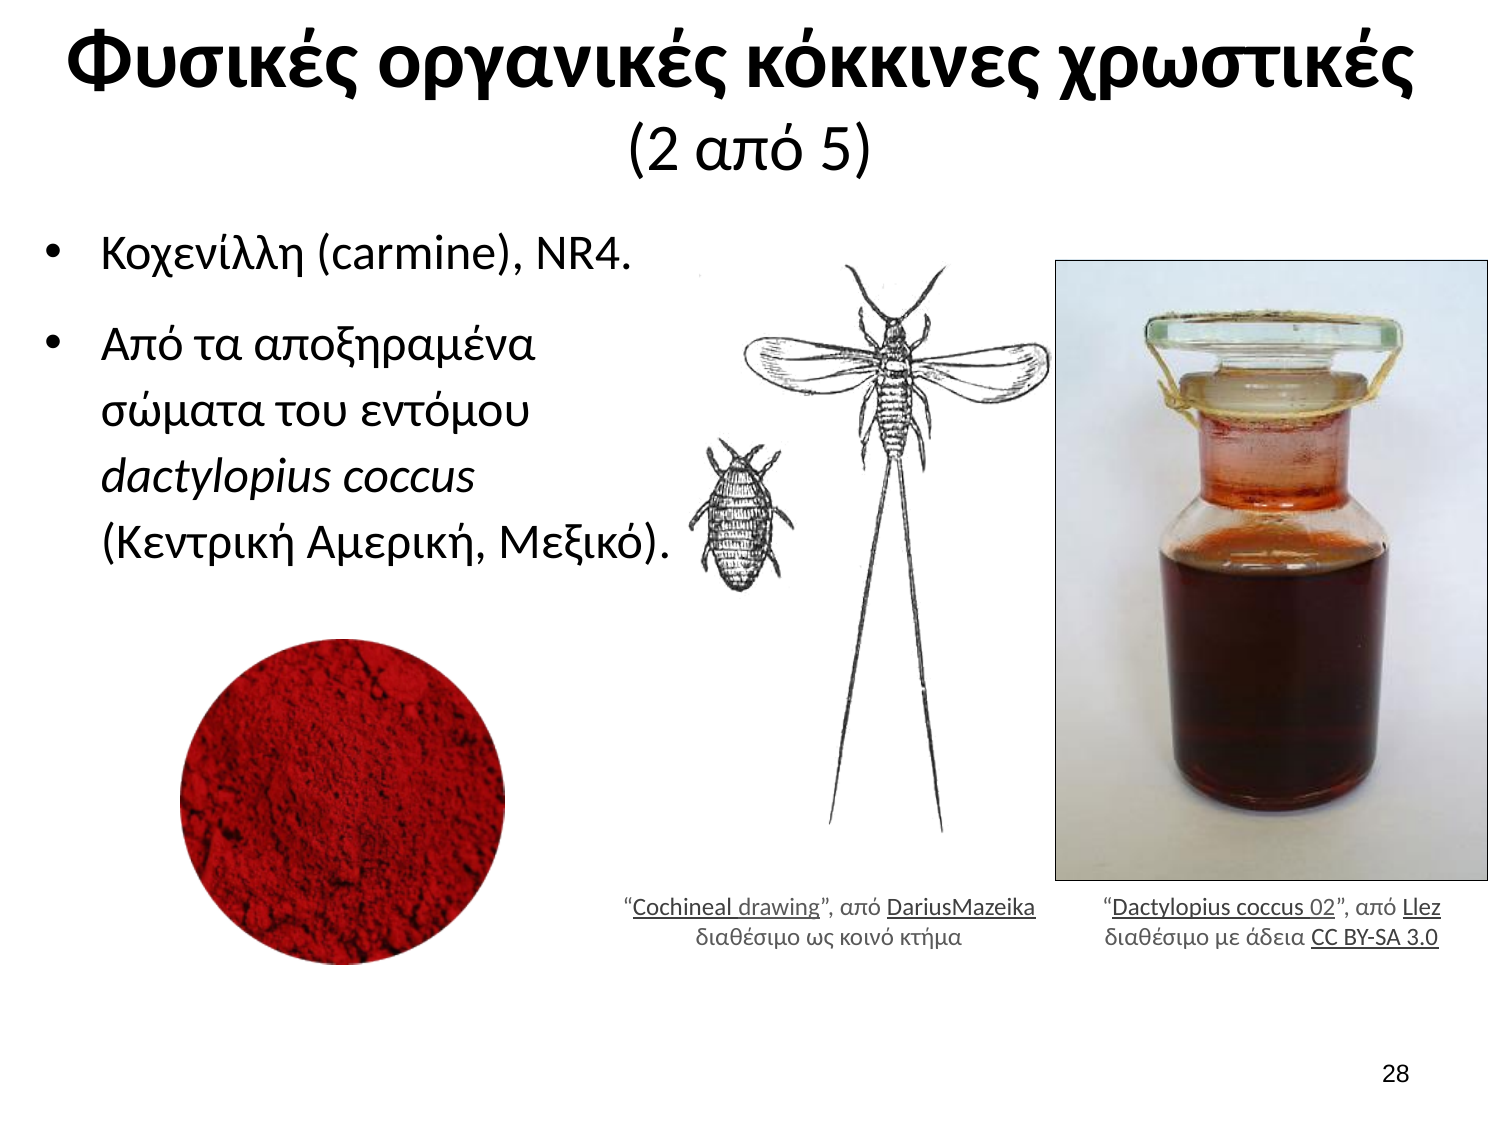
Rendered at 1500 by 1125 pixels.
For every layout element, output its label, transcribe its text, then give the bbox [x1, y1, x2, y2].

list Κοχενίλλη (carmine), NR4. Από τα αποξηραμένα σώματα του εντόμου dactylopius coccus (Κεντρική Αμερική, Μεξικό). [29, 206, 691, 630]
text_box “Dactylopius coccus 02”, από Llez διαθέσιμο με άδεια CC BY-SA 3.0 [1072, 890, 1471, 958]
picture [179, 639, 506, 965]
text_box “Cochineal drawing”, από DariusMazeika διαθέσιμο ως κοινό κτήμα [603, 882, 1056, 958]
title Φυσικές οργανικές κόκκινες χρωστικές (2 από 5) [0, 19, 1500, 169]
slide_number 27 [1074, 1042, 1425, 1103]
picture [678, 259, 1488, 882]
